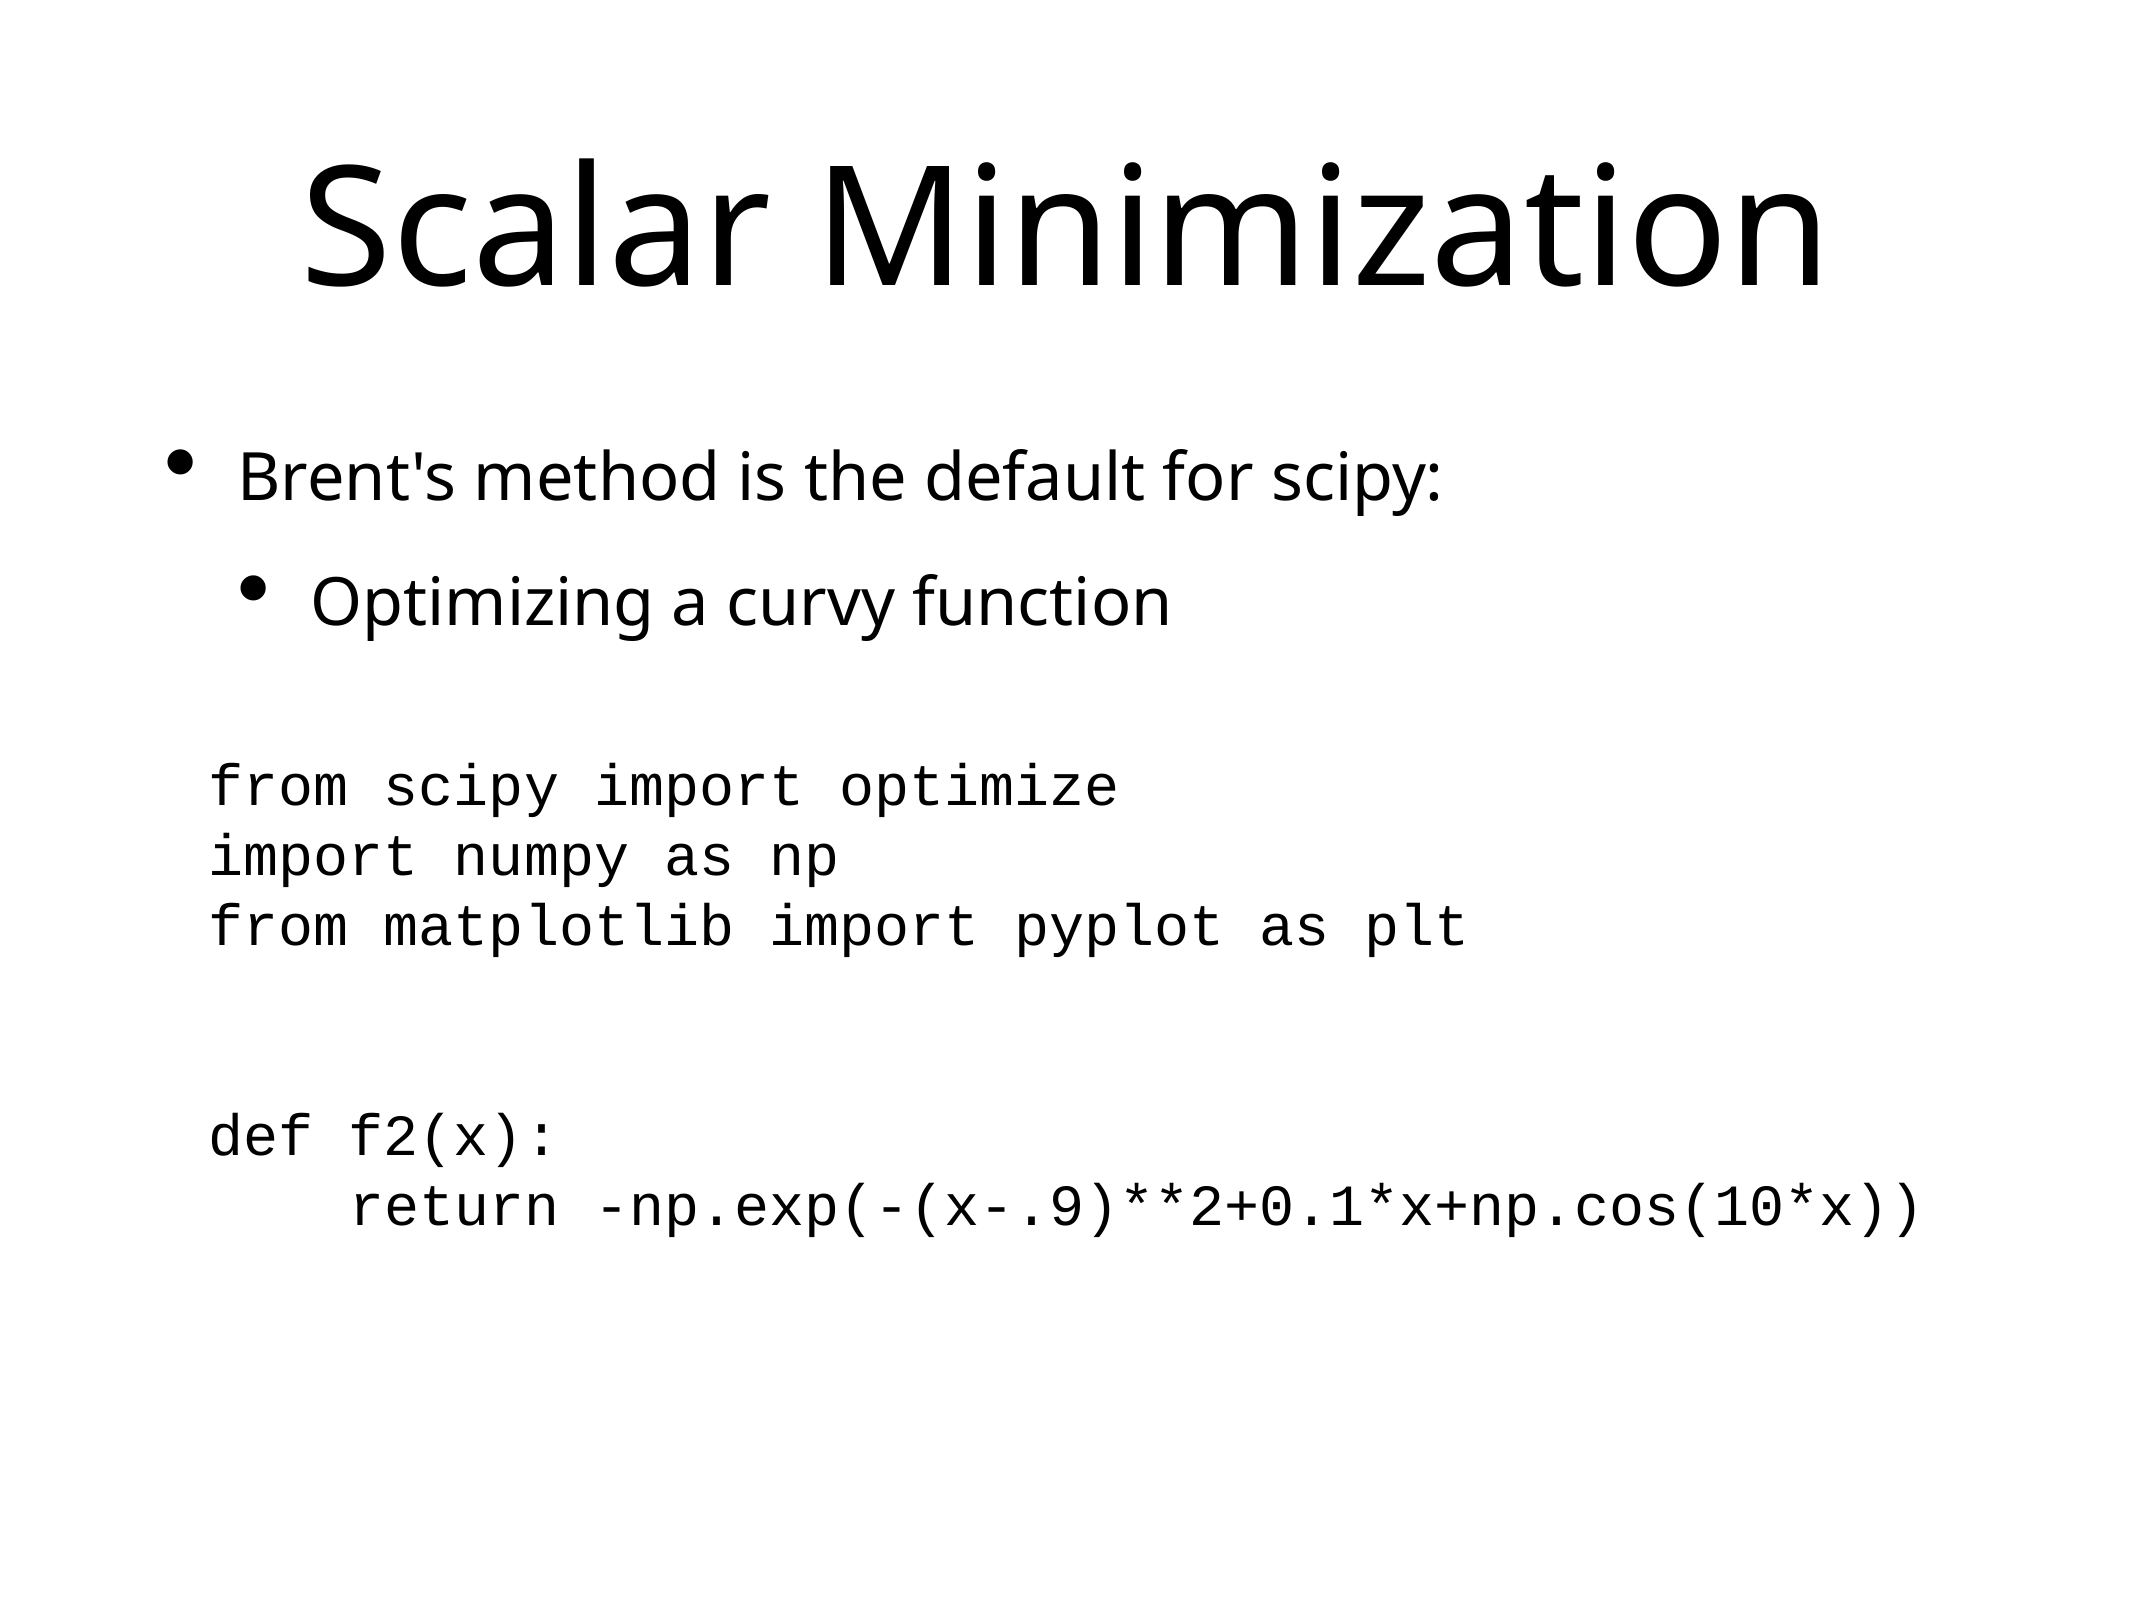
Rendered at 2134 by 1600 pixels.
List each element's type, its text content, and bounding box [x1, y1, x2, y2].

text_box from scipy import optimize import numpy as np from matplotlib import pyplot as plt def f2(x): return -np.exp(-(x-.9)**2+0.1*x+np.cos(10*x)) [200, 738, 1933, 1246]
title Scalar Minimization [155, 41, 1978, 397]
list Brent's method is the default for scipy: Optimizing a curvy function [155, 424, 1978, 1457]
